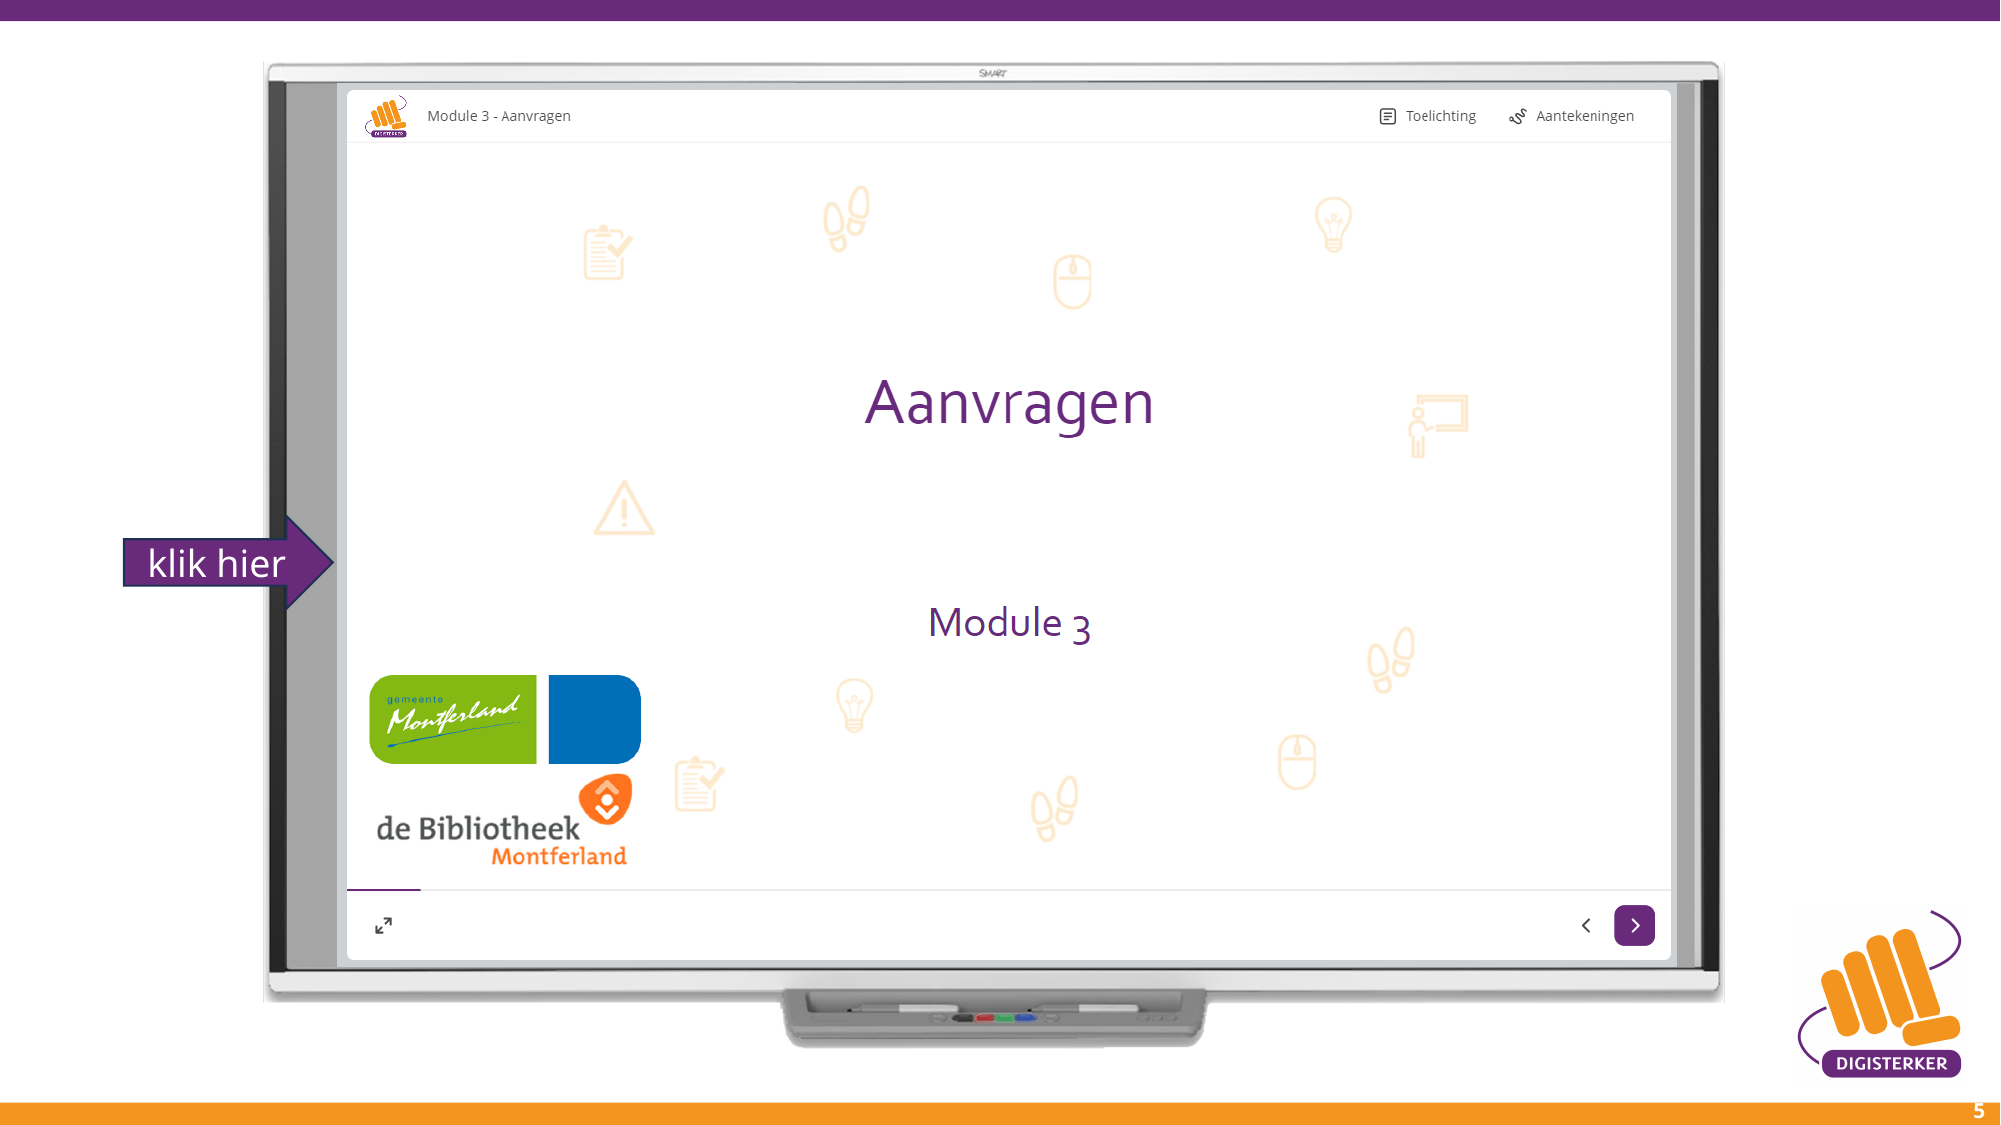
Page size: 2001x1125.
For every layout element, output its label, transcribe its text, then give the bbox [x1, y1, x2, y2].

picture [251, 59, 1749, 1066]
slide_number 5 [1704, 1082, 2000, 1125]
text_box klik hier [122, 538, 251, 587]
picture [1791, 906, 1967, 1082]
